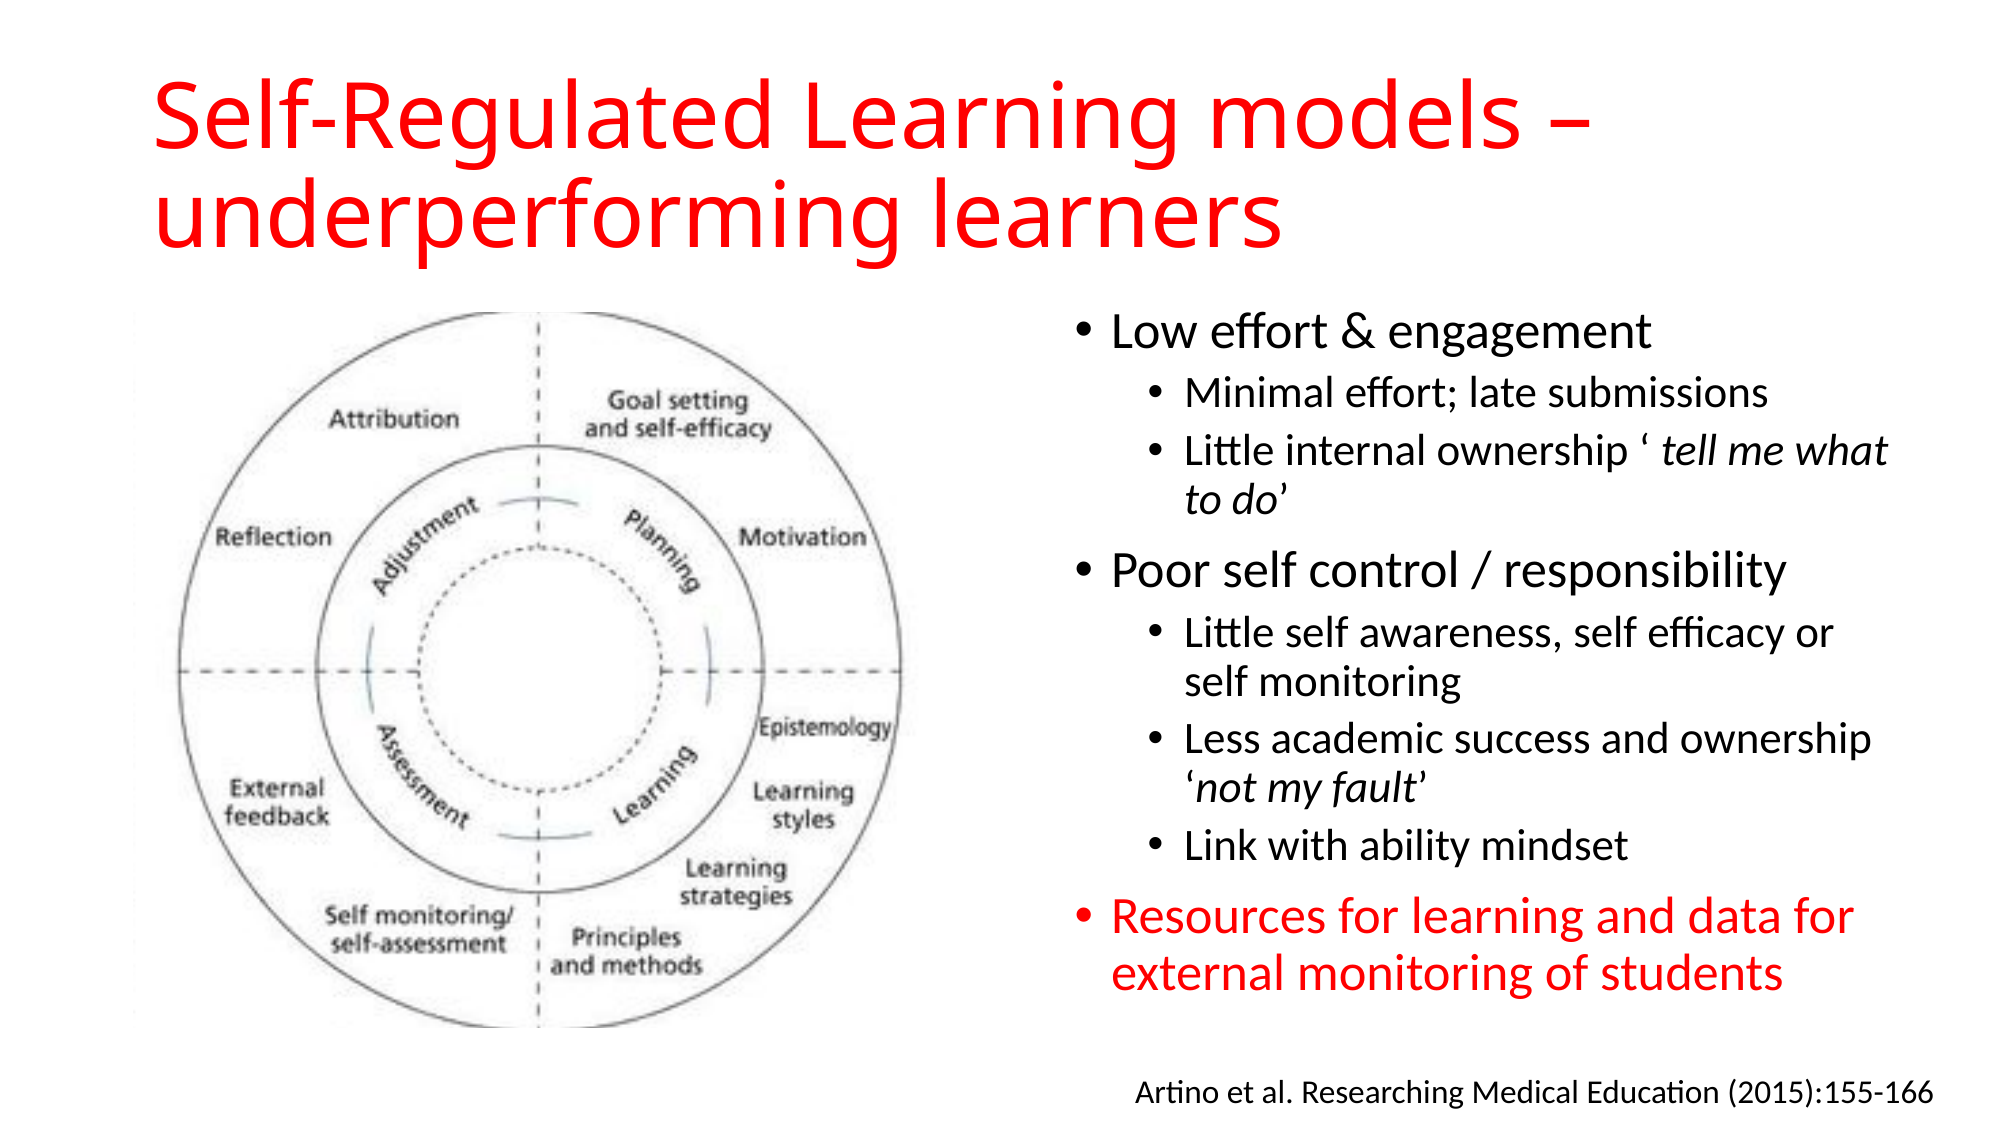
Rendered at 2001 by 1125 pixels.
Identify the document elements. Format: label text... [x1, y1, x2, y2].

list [133, 312, 984, 1028]
title Self-Regulated Learning models – underperforming learners [137, 59, 1863, 278]
list Low effort & engagement Minimal effort; late submissions Little internal ownership ‘ tell me what to do’ Poor self control / responsibility Little self awareness, self efficacy or self monitoring Less academic success and ownership ‘not my fault’ Link with ability mindset Resources for learning and data for external monitoring of students [1059, 295, 1910, 1011]
text_box Artino et al. Researching Medical Education (2015):155-166 [999, 1062, 1950, 1118]
